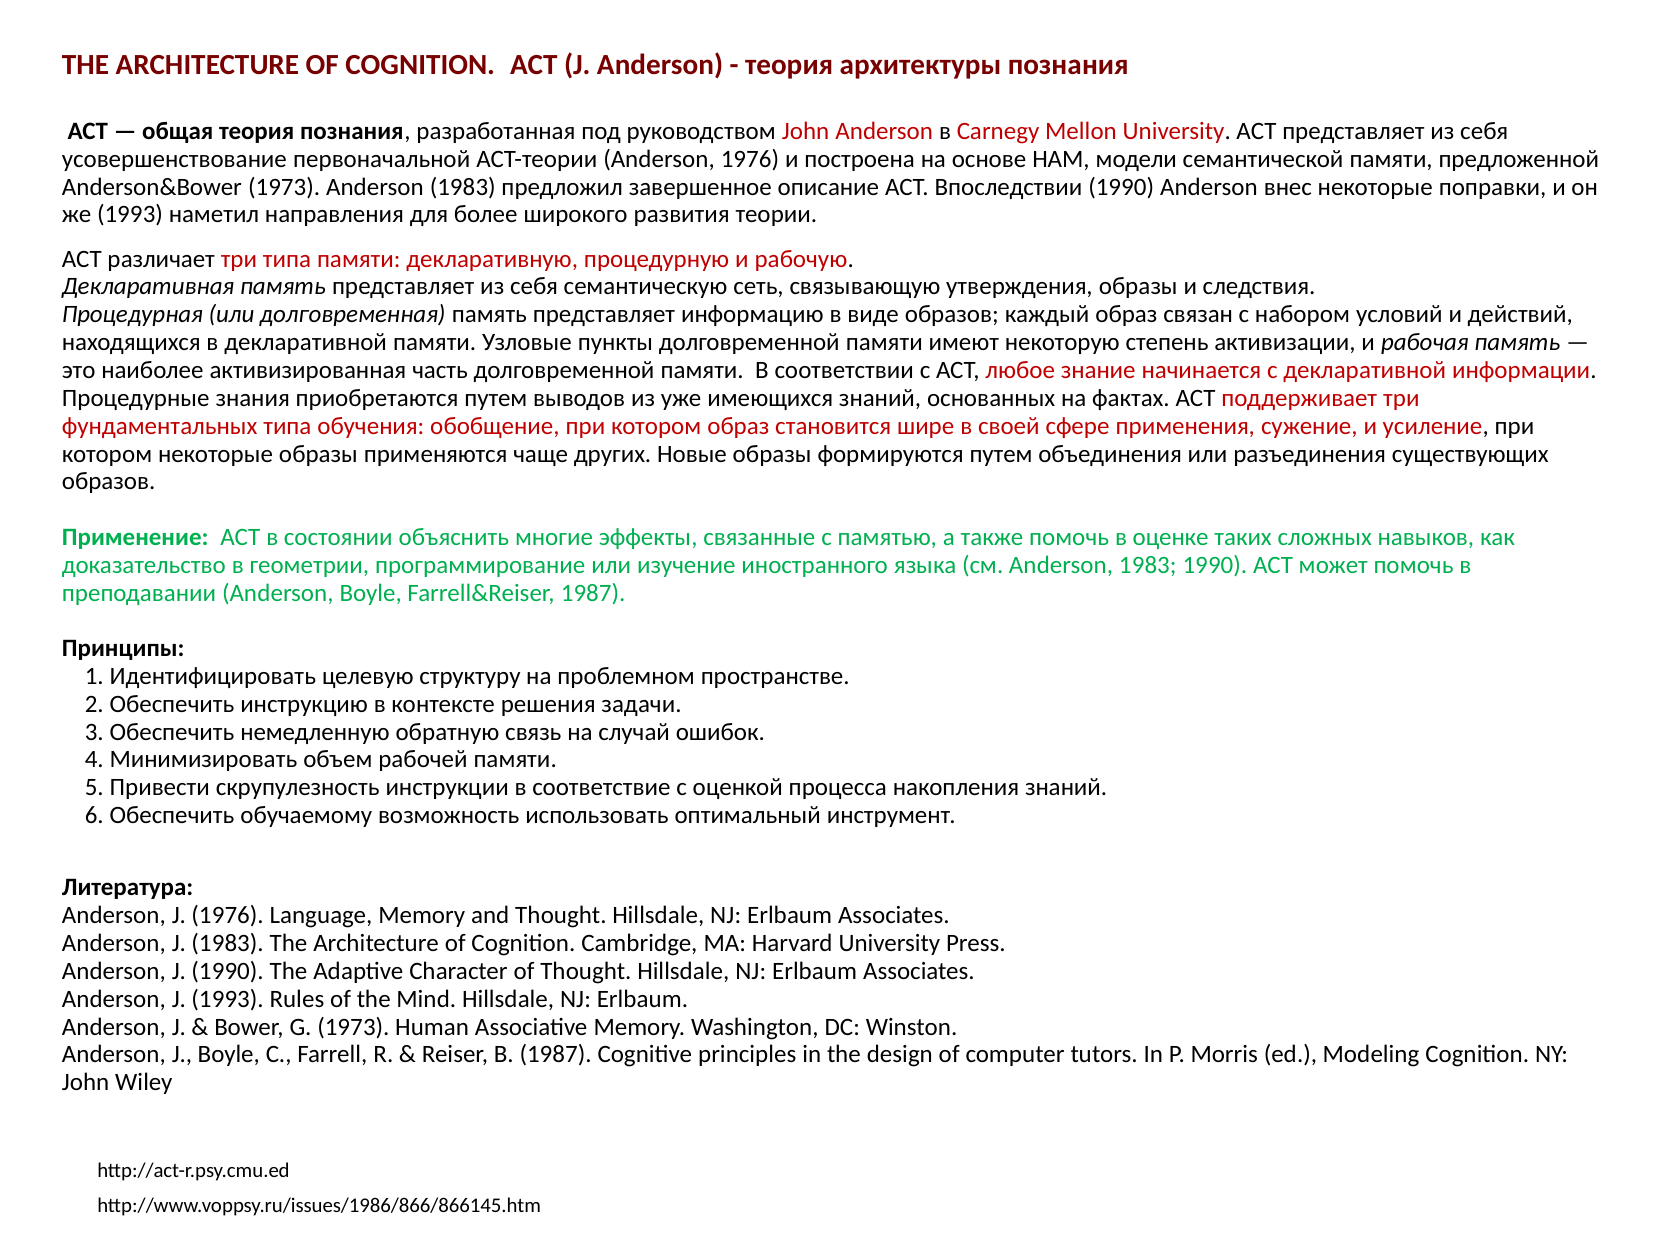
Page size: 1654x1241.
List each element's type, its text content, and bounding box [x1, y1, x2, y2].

text_box THE ARCHITECTURE OF COGNITION. ACT (J. Anderson) - теория архитектуры познания ACT — общая теория познания, разработанная под руководством John Anderson в Сarnegy Mellon University. ACT представляет из себя усовершенствование первоначальной ACT-теории (Anderson, 1976) и построена на основе HAM, модели семантической памяти, предложенной Anderson&Bower (1973). Anderson (1983) предложил завершенное описание ACT. Впоследствии (1990) Anderson внес некоторые поправки, и он же (1993) наметил направления для более широкого развития теории. ACT различает три типа памяти: декларативную, процедурную и рабочую. Декларативная память представляет из себя семантическую сеть, связывающую утверждения, образы и следствия. Процедурная (или долговременная) память представляет информацию в виде образов; каждый образ связан с набором условий и действий, находящихся в декларативной памяти. Узловые пункты долговременной памяти имеют некоторую степень активизации, и рабочая память — это наиболее активизированная часть долговременной памяти. В соответствии с ACT, любое знание начинается с декларативной информации. Процедурные знания приобретаются путем выводов из уже имеющихся знаний, основанных на фактах. ACT поддерживает три фундаментальных типа обучения: обобщение, при котором образ становится шире в своей сфере применения, сужение, и усиление, при котором некоторые образы применяются чаще других. Новые образы формируются путем объединения или разъединения существующих образов. Применение: ACT в состоянии объяснить многие эффекты, связанные с памятью, а также помочь в оценке таких сложных навыков, как доказательство в геометрии, программирование или изучение иностранного языка (см. Anderson, 1983; 1990). ACT может помочь в преподавании (Anderson, Boyle, Farrell&Reiser, 1987). Принципы: 1. Идентифицировать целевую структуру на проблемном пространстве. 2. Обеспечить инструкцию в контексте решения задачи. 3. Обеспечить немедленную обратную связь на случай ошибок. 4. Минимизировать объем рабочей памяти. 5. Привести скрупулезность инструкции в соответствие с оценкой процесса накопления знаний. 6. Обеспечить обучаемому возможность использовать оптимальный инструмент. Литература: Anderson, J. (1976). Language, Memory and Thought. Hillsdale, NJ: Erlbaum Associates. Anderson, J. (1983). The Architecture of Cognition. Cambridge, MA: Harvard University Press. Anderson, J. (1990). The Adaptive Character of Thought. Hillsdale, NJ: Erlbaum Associates. Anderson, J. (1993). Rules of the Mind. Hillsdale, NJ: Erlbaum. Anderson, J. & Bower, G. (1973). Human Associative Memory. Washington, DC: Winston. Anderson, J., Boyle, C., Farrell, R. & Reiser, B. (1987). Cognitive principles in the design of computer tutors. In P. Morris (ed.), Modeling Cognition. NY: John Wiley [47, 41, 1619, 1104]
text_box http://www.voppsy.ru/issues/1986/866/866145.htm [82, 1187, 1004, 1225]
text_box http://act-r.psy.cmu.ed [82, 1151, 544, 1190]
